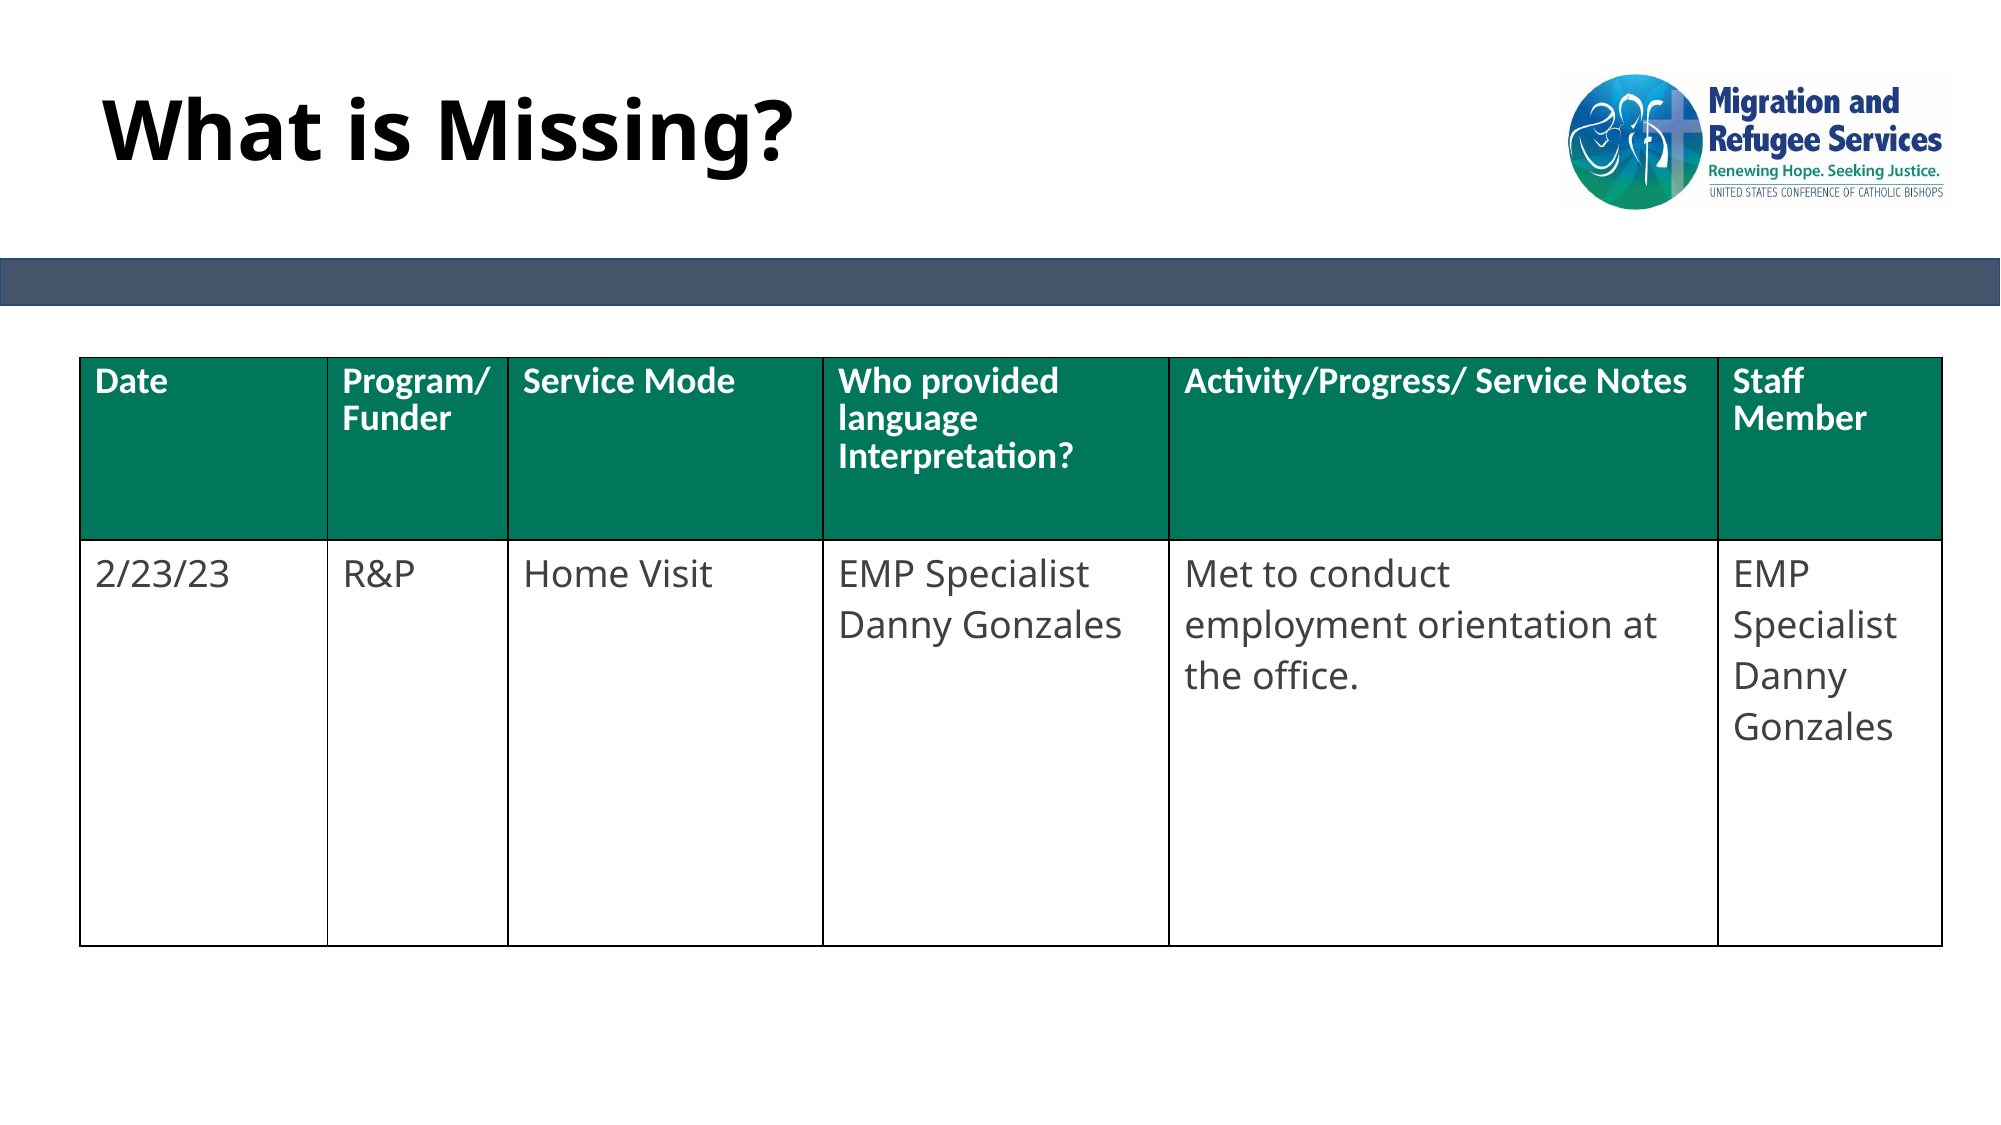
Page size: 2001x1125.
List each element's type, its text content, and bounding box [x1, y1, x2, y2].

table_header Program/Funder [328, 358, 507, 539]
table_cell EMP Specialist Danny Gonzales [824, 541, 1168, 945]
picture [1561, 71, 1953, 214]
table_header Staff Member [1719, 358, 1941, 539]
table_header Who provided language Interpretation? [824, 358, 1168, 539]
table_header Activity/Progress/ Service Notes [1170, 358, 1717, 539]
table_cell R&P [328, 541, 507, 945]
text_box [0, 258, 2000, 306]
text_box What is Missing? [87, 70, 1923, 186]
table_cell EMP Specialist Danny Gonzales [1719, 541, 1941, 945]
table_header Date [81, 358, 327, 539]
table_cell 2/23/23 [81, 541, 327, 945]
table_header Service Mode [509, 358, 822, 539]
table_cell Home Visit [509, 541, 822, 945]
table_cell Met to conduct employment orientation at the office. [1170, 541, 1717, 945]
